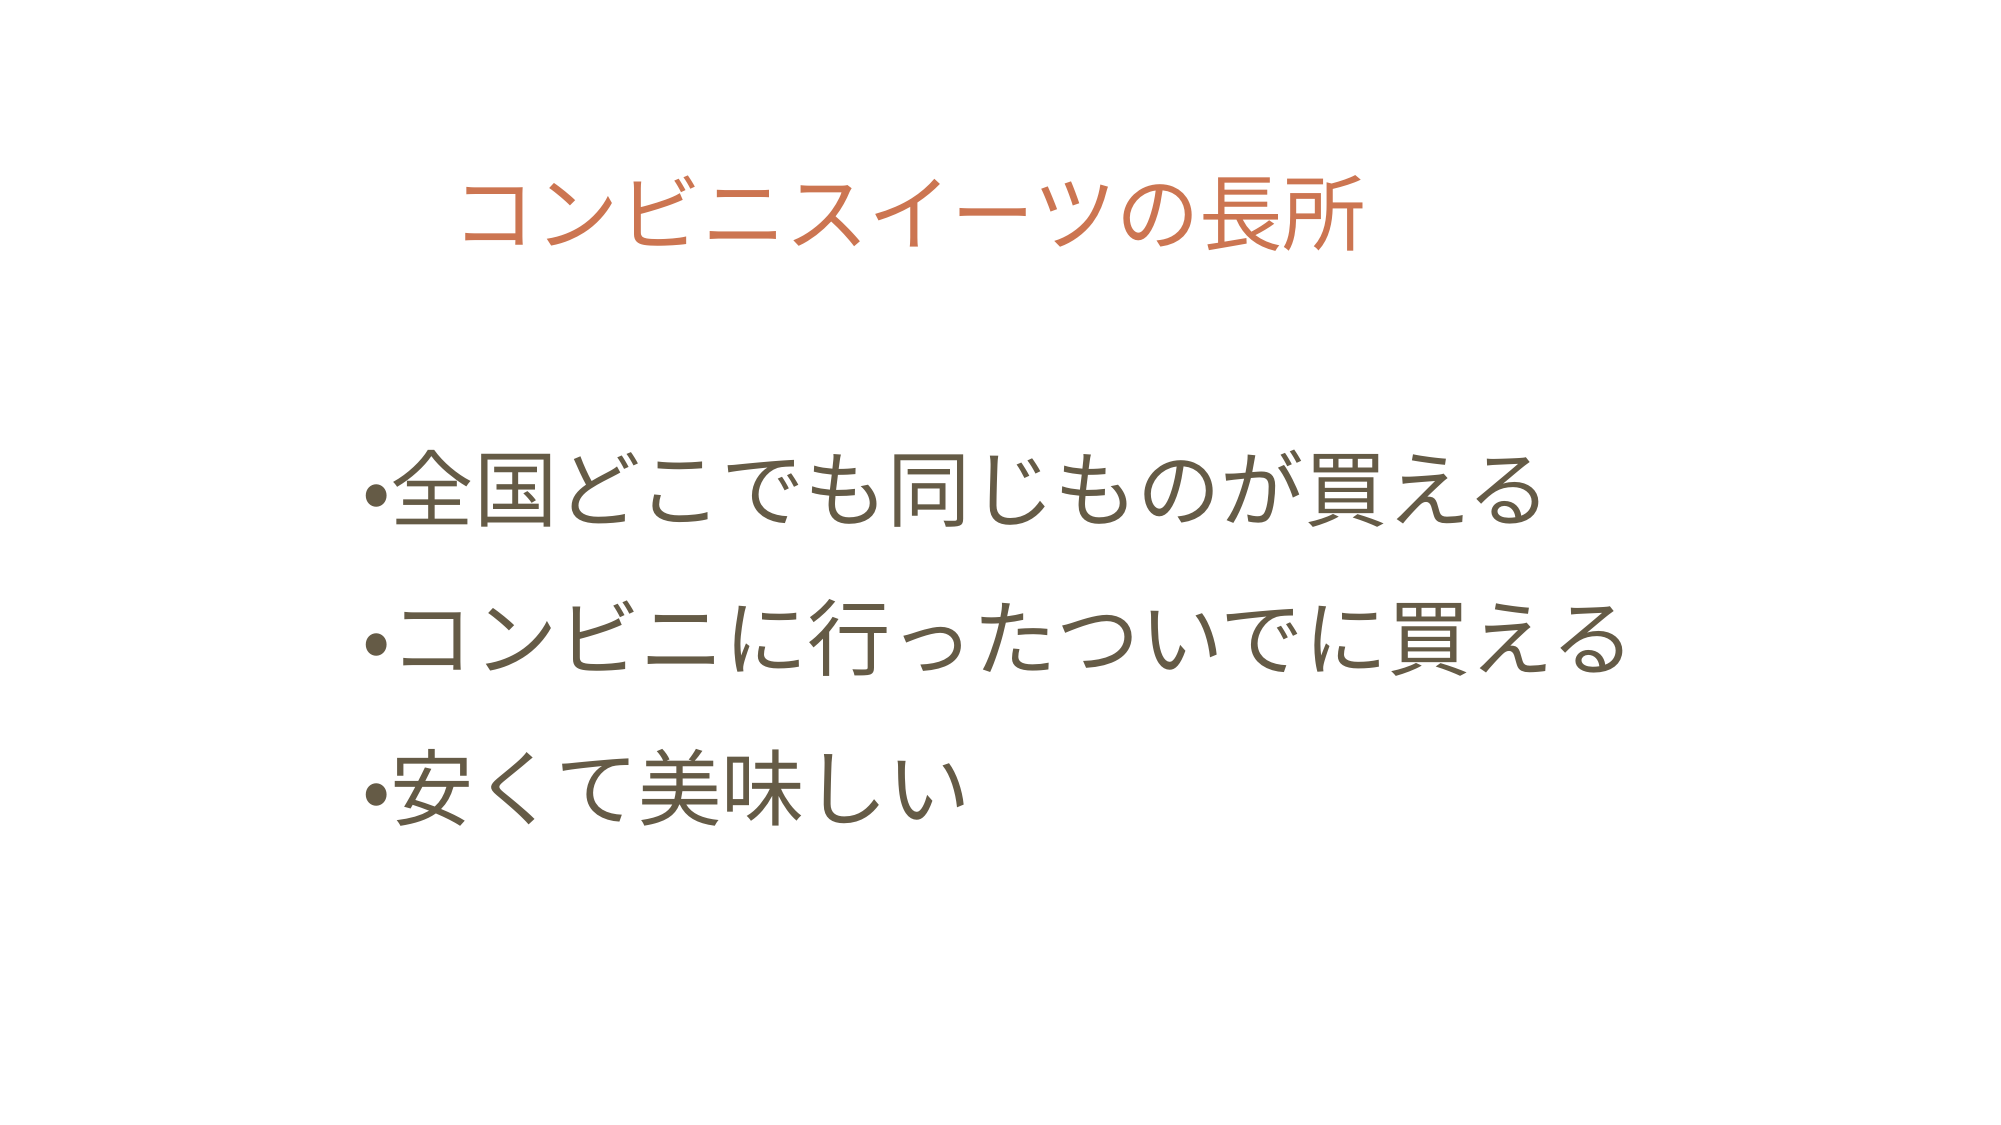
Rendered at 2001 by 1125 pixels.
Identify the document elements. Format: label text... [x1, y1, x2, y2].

text_box コンビニスイーツの長所 [437, 154, 1401, 269]
text_box ・コンビニに行ったついでに買える [348, 579, 1816, 694]
text_box ・全国どこでも同じものが買える [348, 429, 1697, 545]
text_box ・安くて美味しい [348, 728, 1144, 844]
